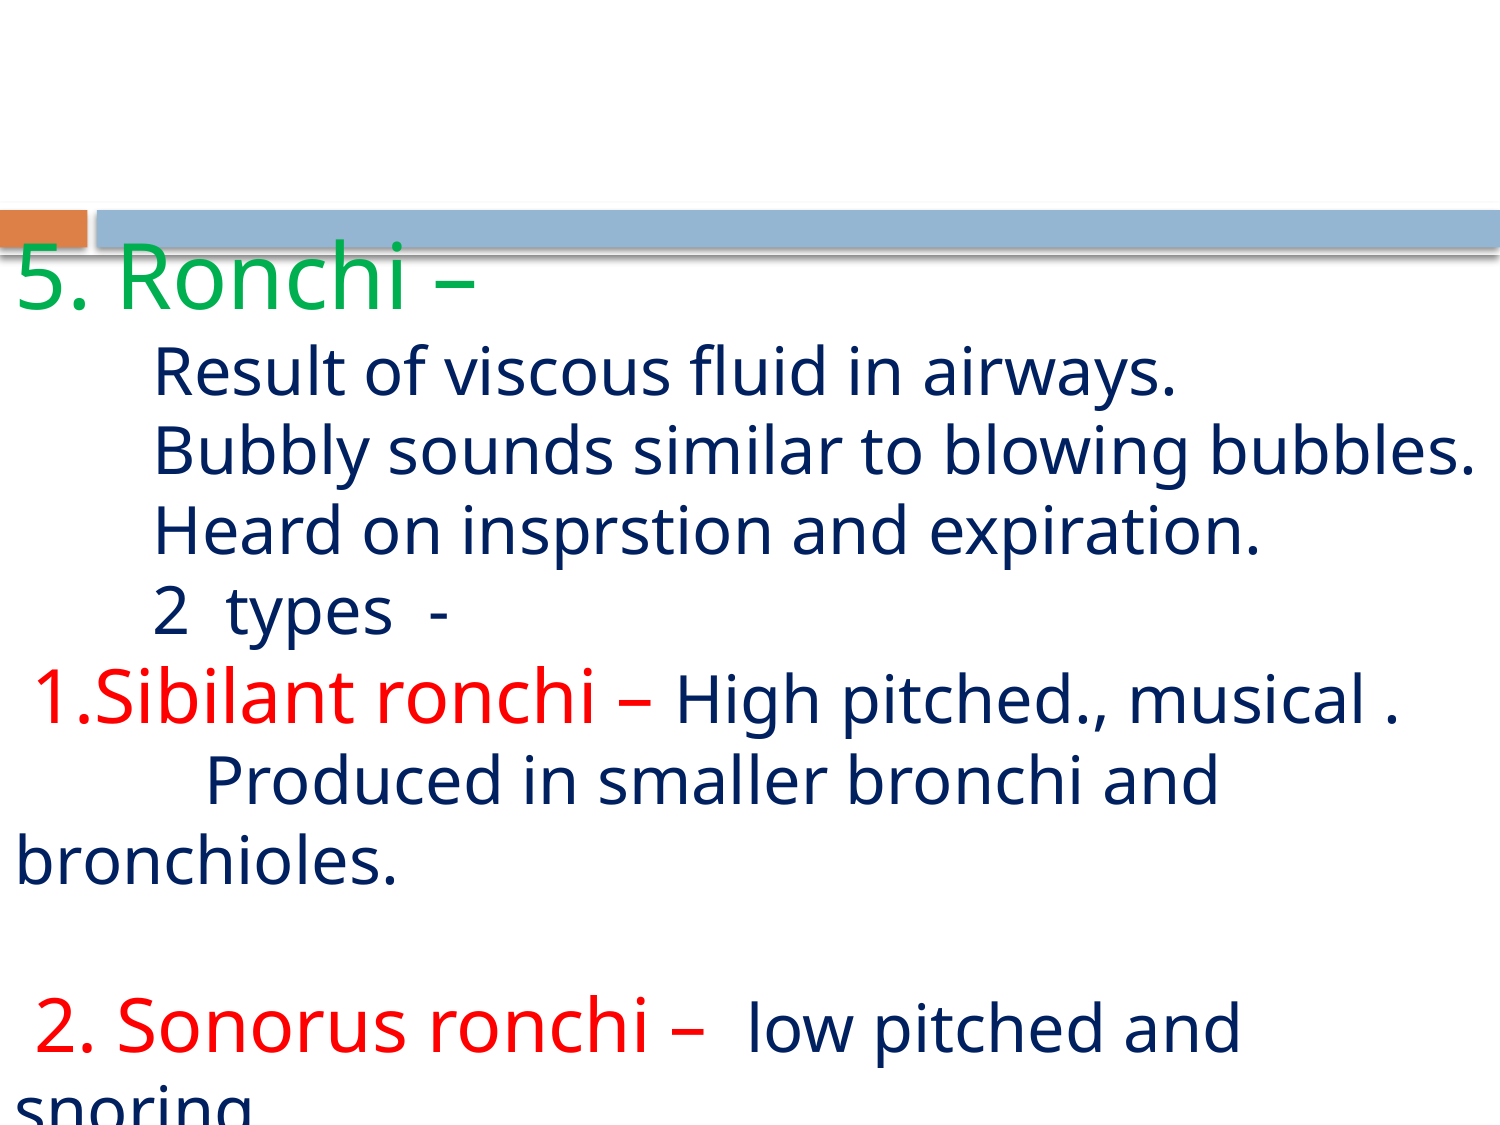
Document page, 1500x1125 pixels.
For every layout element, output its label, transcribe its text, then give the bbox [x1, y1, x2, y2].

text_box 5. Ronchi – Result of viscous fluid in airways. Bubbly sounds similar to blowing bubbles. Heard on insprstion and expiration. 2 types - 1.Sibilant ronchi – High pitched., musical . Produced in smaller bronchi and bronchioles. 2. Sonorus ronchi – low pitched and snoring. Produced in trachea ands bronchi. [0, 210, 1500, 1125]
